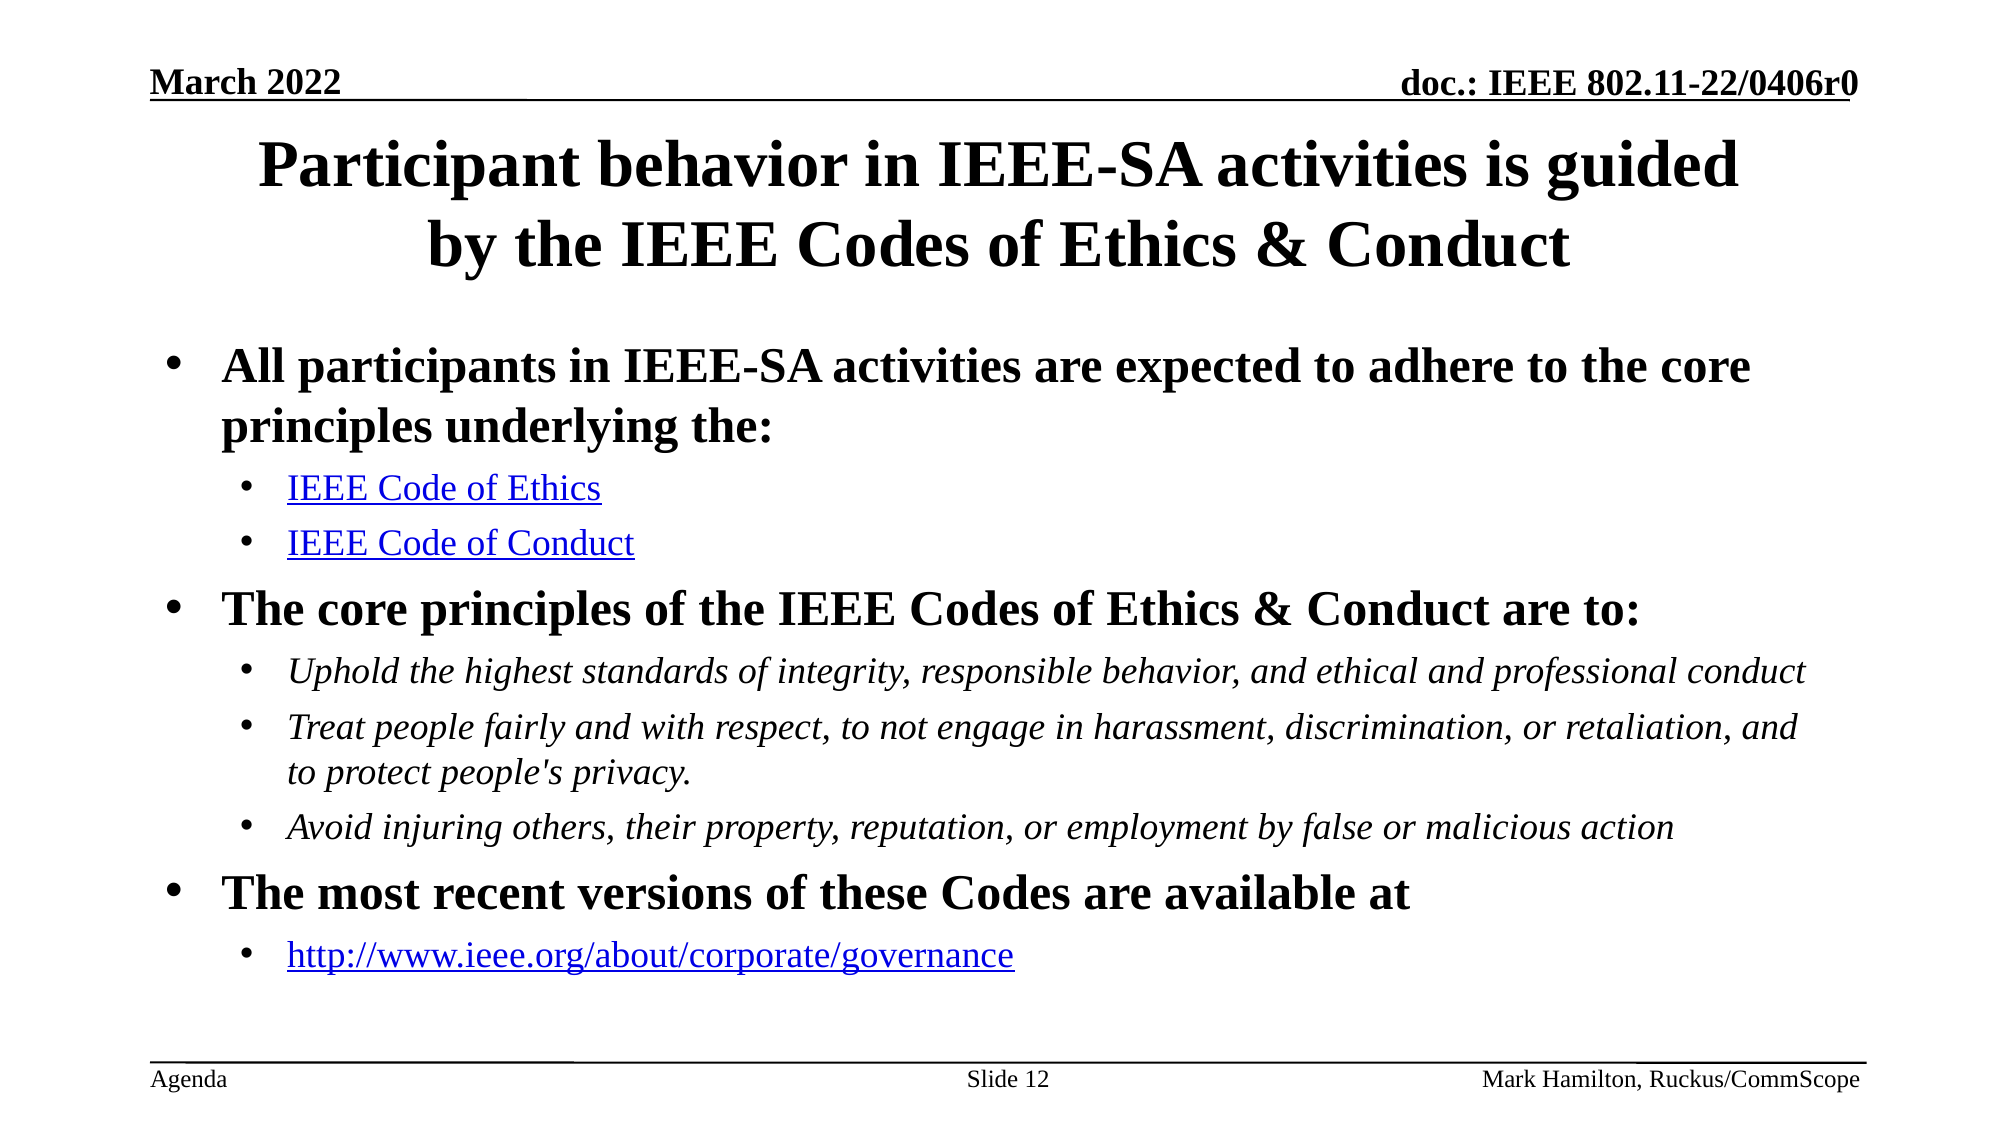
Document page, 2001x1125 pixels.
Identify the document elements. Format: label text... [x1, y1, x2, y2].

slide_number Slide 12 [950, 1061, 1067, 1123]
title Participant behavior in IEEE-SA activities is guided by the IEEE Codes of Ethics & Conduct [149, 112, 1850, 288]
list All participants in IEEE-SA activities are expected to adhere to the core principles underlying the: IEEE Code of Ethics IEEE Code of Conduct The core principles of the IEEE Codes of Ethics & Conduct are to: Uphold the highest standards of integrity, responsible behavior, and ethical and professional conduct Treat people fairly and with respect, to not engage in harassment, discrimination, or retaliation, and to protect people's privacy. Avoid injuring others, their property, reputation, or employment by false or malicious action The most recent versions of these Codes are available at http://www.ieee.org/about/corporate/governance [149, 324, 1850, 1000]
